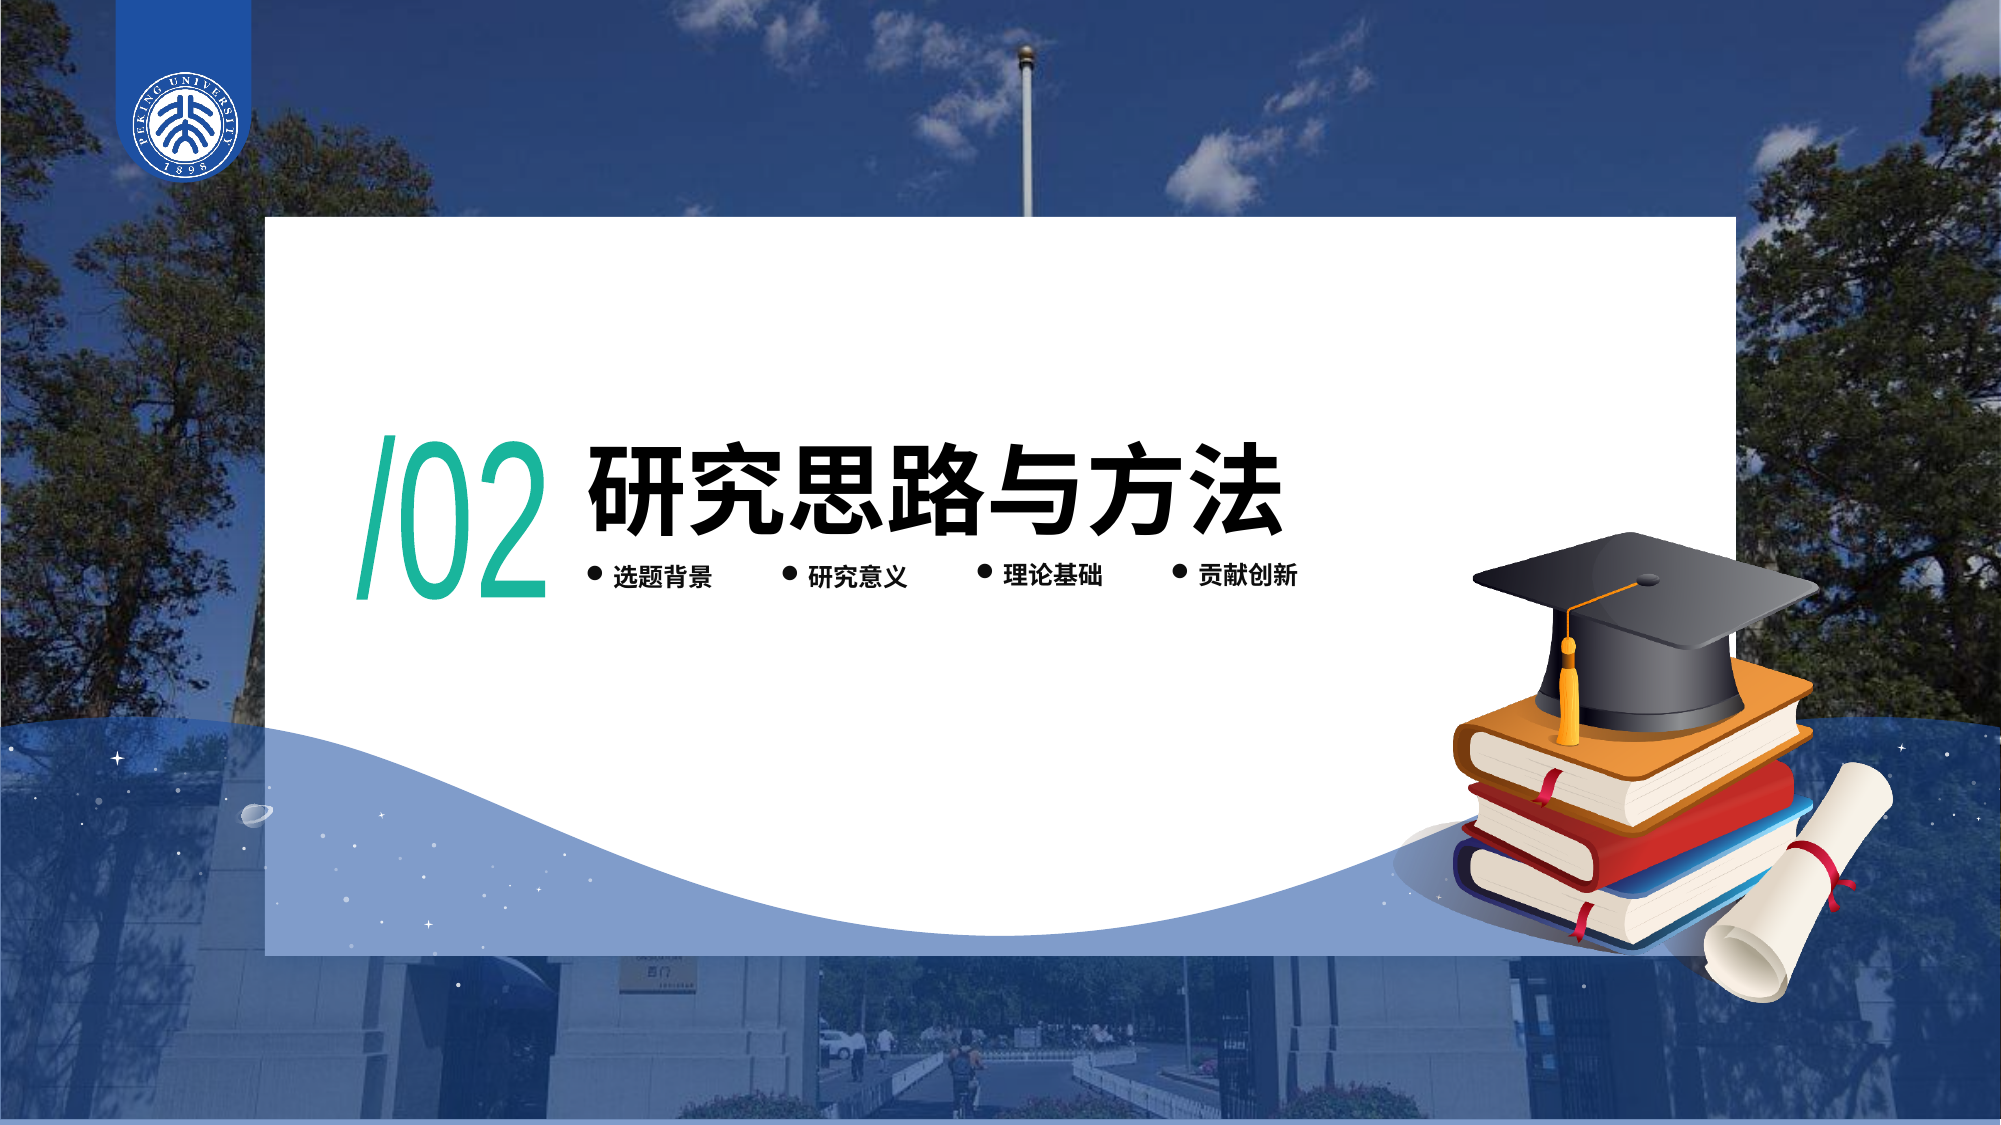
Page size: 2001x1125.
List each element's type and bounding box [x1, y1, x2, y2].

text_box [115, 0, 253, 183]
picture [0, 0, 2001, 1119]
text_box [0, 716, 2000, 1125]
